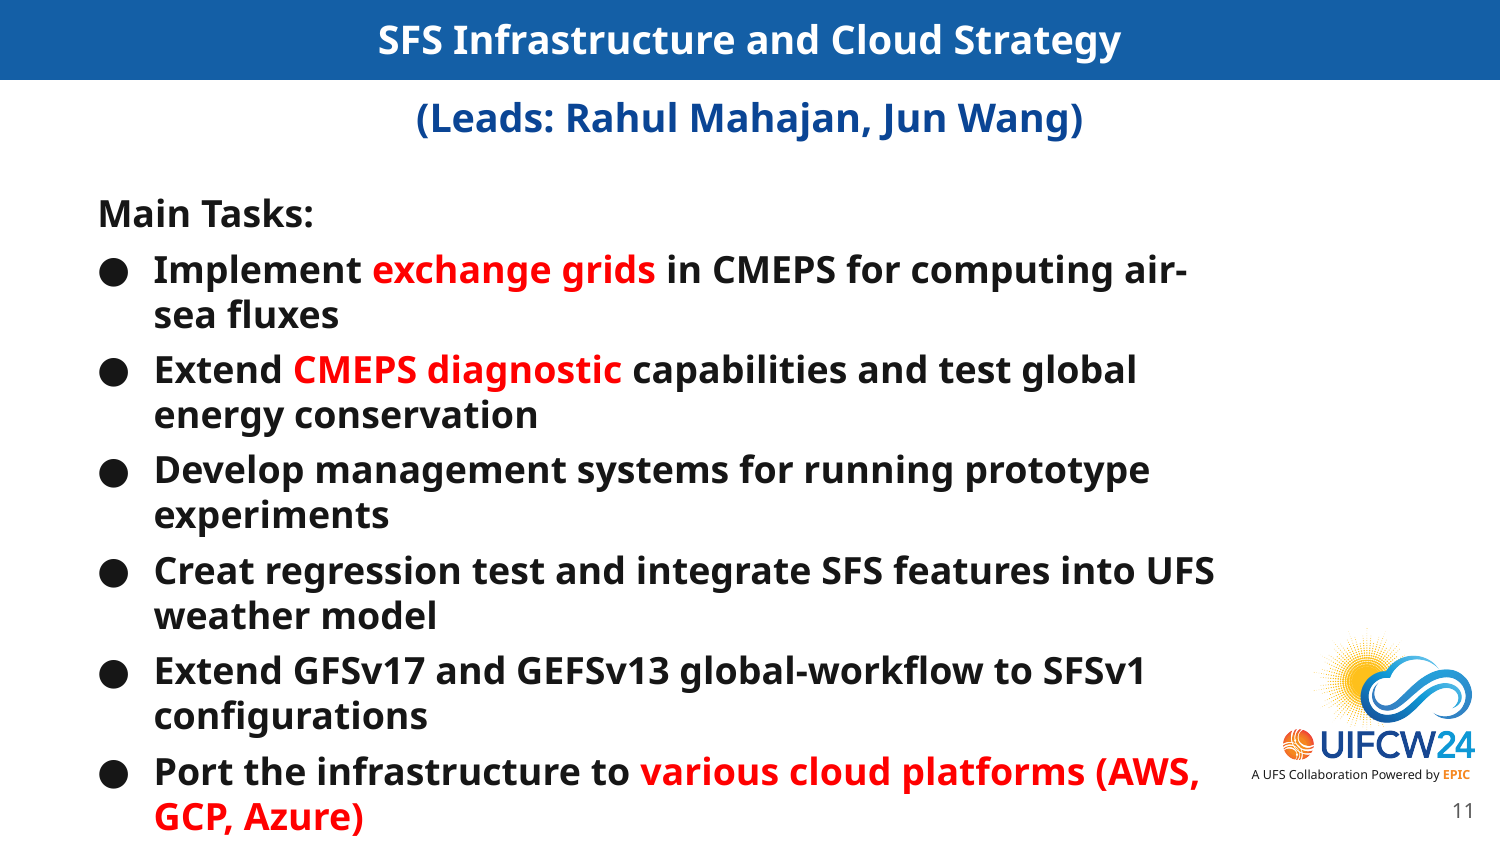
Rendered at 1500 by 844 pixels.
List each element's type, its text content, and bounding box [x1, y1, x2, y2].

slide_number ‹#› [1400, 779, 1491, 844]
text_box SFS Infrastructure and Cloud Strategy (Leads: Rahul Mahajan, Jun Wang) [42, 0, 1458, 155]
picture [1283, 628, 1475, 760]
text_box Main Tasks: Implement exchange grids in CMEPS for computing air-sea fluxes Extend CMEPS diagnostic capabilities and test global energy conservation Develop management systems for running prototype experiments Creat regression test and integrate SFS features into UFS weather model Extend GFSv17 and GEFSv13 global-workflow to SFSv1 configurations Port the infrastructure to various cloud platforms (AWS, GCP, Azure) Support for reanalysis, reforecasts, retrospective and real-time experiments [82, 175, 1238, 844]
